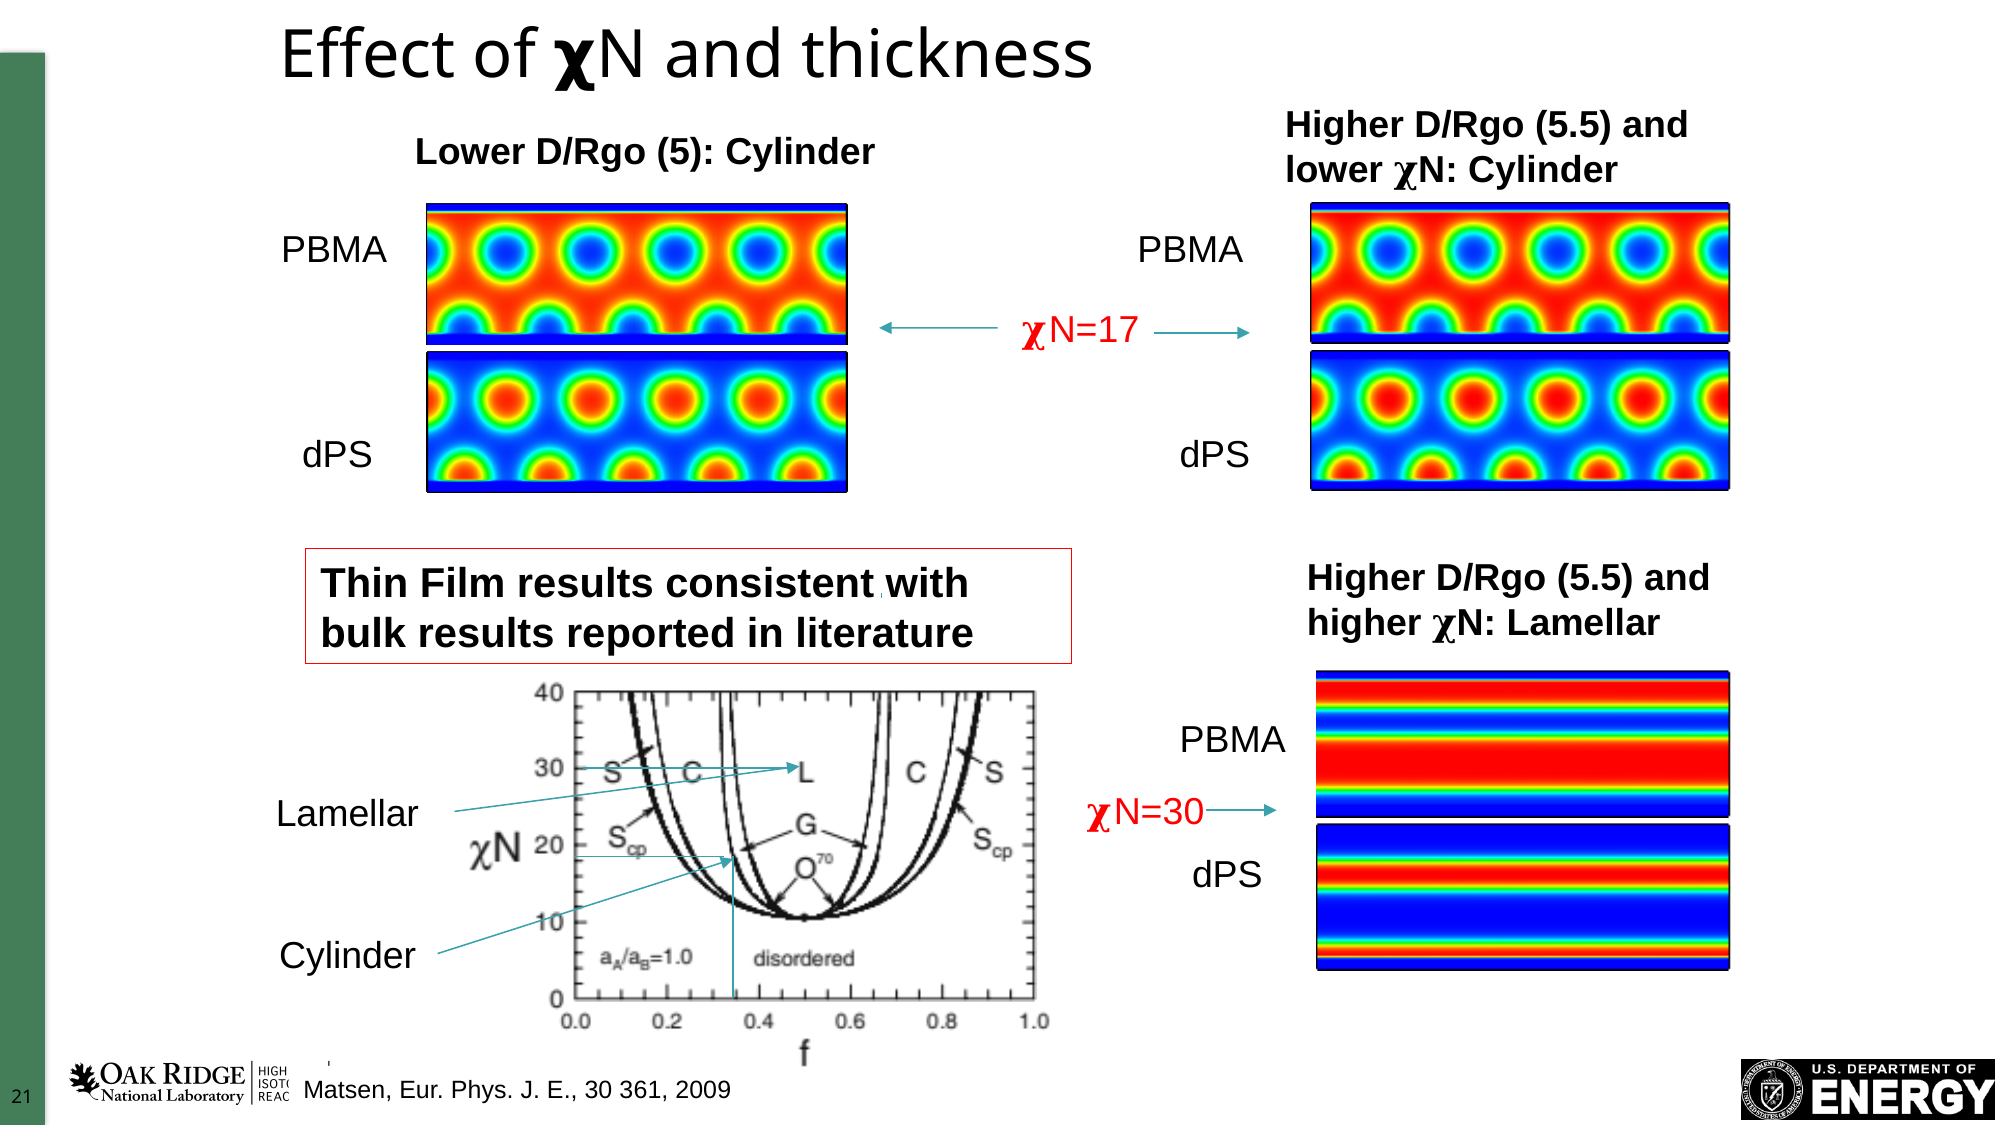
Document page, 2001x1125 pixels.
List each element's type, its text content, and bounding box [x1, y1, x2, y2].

text_box Lower D/Rgo (5): Cylinder [400, 119, 893, 179]
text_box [454, 766, 800, 812]
text_box dPS [1177, 843, 1288, 903]
text_box Higher D/Rgo (5.5) and lower 𝛘N: Cylinder [1270, 92, 1717, 198]
text_box Cylinder [264, 923, 438, 984]
picture [426, 350, 848, 493]
picture [426, 202, 848, 345]
picture [1315, 669, 1732, 818]
picture [1310, 350, 1732, 492]
text_box PBMA [1122, 217, 1282, 278]
text_box PBMA [266, 217, 410, 278]
text_box Higher D/Rgo (5.5) and higher 𝛘N: Lamellar [1292, 545, 1734, 651]
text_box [437, 858, 732, 955]
text_box 𝛘N=17 [1004, 297, 1172, 358]
picture [1310, 202, 1732, 344]
picture [452, 663, 1059, 1073]
text_box Matsen, Eur. Phys. J. E., 30 361, 2009 [288, 1065, 774, 1111]
text_box PBMA [1164, 707, 1315, 768]
text_box 𝛘N=30 [1069, 779, 1222, 840]
picture [426, 239, 436, 267]
text_box Lamellar [261, 781, 452, 841]
text_box dPS [1164, 422, 1310, 483]
text_box dPS [287, 422, 389, 483]
picture [1315, 822, 1732, 971]
picture [1310, 370, 1338, 431]
title Effect of 𝞆N and thickness [263, 12, 1277, 101]
picture [1310, 239, 1320, 265]
picture [1741, 1058, 1995, 1121]
text_box Thin Film results consistent with bulk results reported in literature [305, 548, 1072, 664]
picture [66, 1058, 413, 1108]
